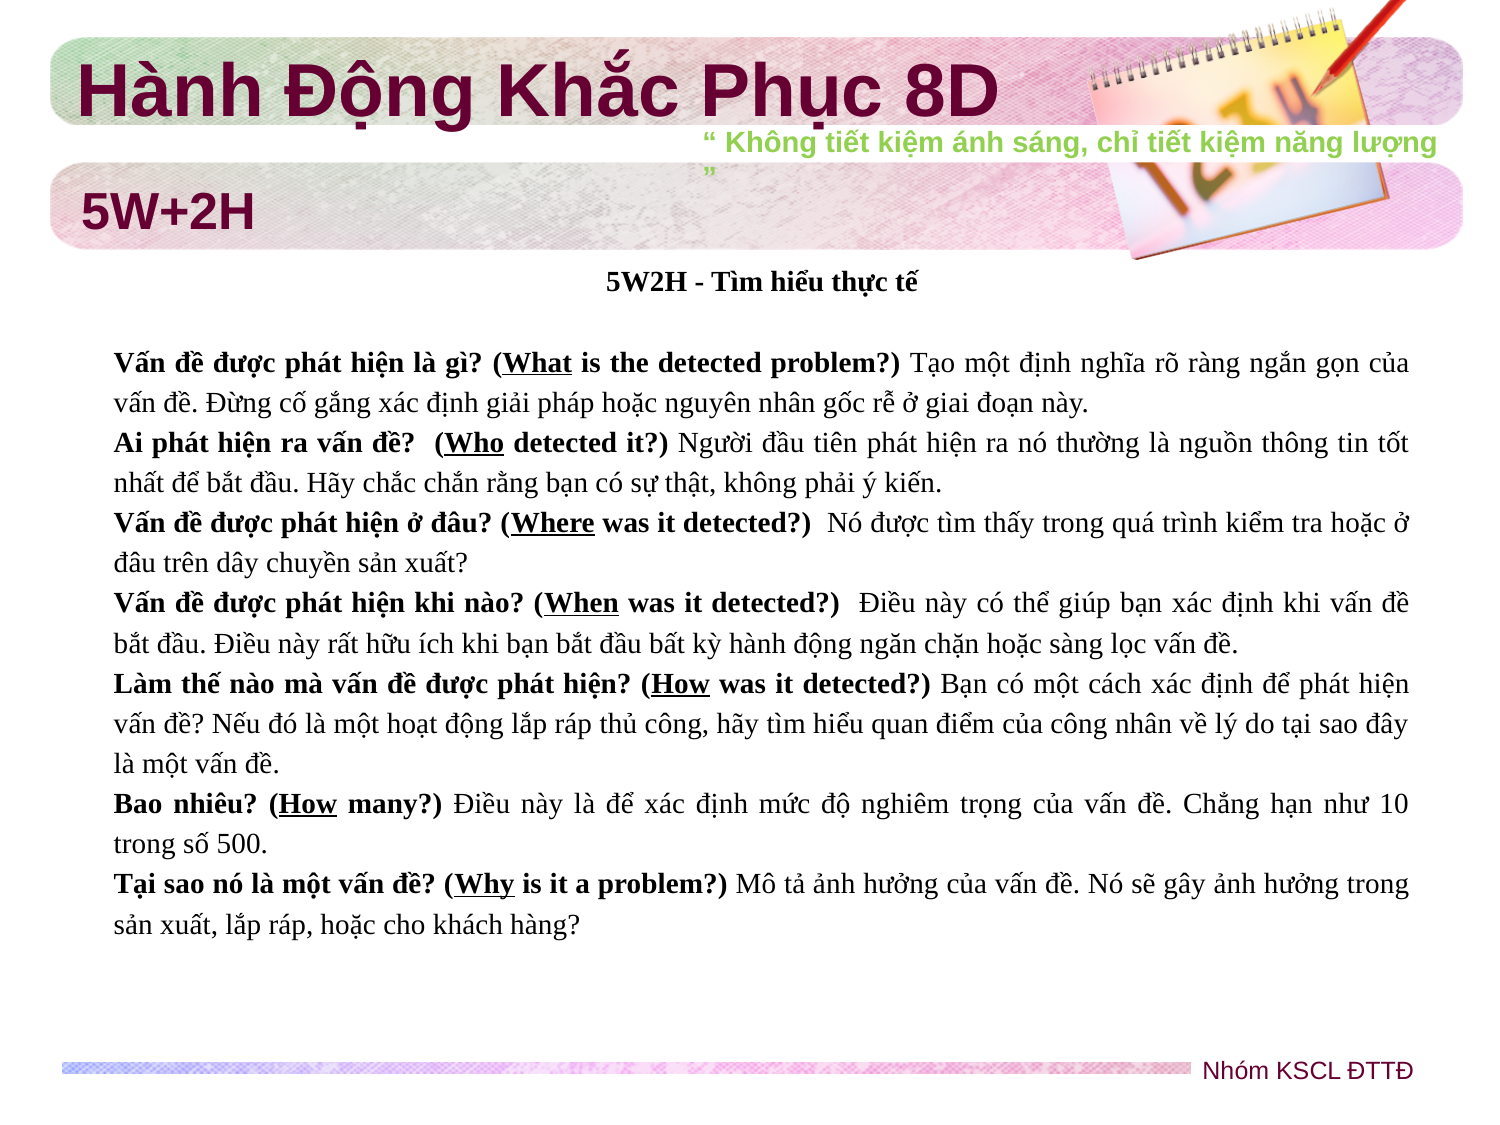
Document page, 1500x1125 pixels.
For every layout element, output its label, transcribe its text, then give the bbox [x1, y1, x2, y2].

text_box Hành Động Khắc Phục 8D [61, 46, 1024, 127]
picture [62, 1062, 1187, 1074]
text_box 5W2H - Tìm hiểu thực tế Vấn đề được phát hiện là gì? (What is the detected problem?) Tạo một định nghĩa rõ ràng ngắn gọn của vấn đề. Đừng cố gắng xác định giải pháp hoặc nguyên nhân gốc rễ ở giai đoạn này. Ai phát hiện ra vấn đề? (Who detected it?) Người đầu tiên phát hiện ra nó thường là nguồn thông tin tốt nhất để bắt đầu. Hãy chắc chắn rằng bạn có sự thật, không phải ý kiến. Vấn đề được phát hiện ở đâu? (Where was it detected?) Nó được tìm thấy trong quá trình kiểm tra hoặc ở đâu trên dây chuyền sản xuất? Vấn đề được phát hiện khi nào? (When was it detected?) Điều này có thể giúp bạn xác định khi vấn đề bắt đầu. Điều này rất hữu ích khi bạn bắt đầu bất kỳ hành động ngăn chặn hoặc sàng lọc vấn đề. Làm thế nào mà vấn đề được phát hiện? (How was it detected?) Bạn có một cách xác định để phát hiện vấn đề? Nếu đó là một hoạt động lắp ráp thủ công, hãy tìm hiểu quan điểm của công nhân về lý do tại sao đây là một vấn đề. Bao nhiêu? (How many?) Điều này là để xác định mức độ nghiêm trọng của vấn đề. Chẳng hạn như 10 trong số 500. Tại sao nó là một vấn đề? (Why is it a problem?) Mô tả ảnh hưởng của vấn đề. Nó sẽ gây ảnh hưởng trong sản xuất, lắp ráp, hoặc cho khách hàng? [61, 249, 1425, 948]
picture [50, 163, 687, 250]
text_box “ Không tiết kiệm ánh sáng, chỉ tiết kiệm năng lượng ” [687, 115, 1475, 201]
text_box Nhóm KSCL ĐTTĐ [1187, 1047, 1475, 1100]
picture [1075, 201, 1463, 250]
title 5W+2H [66, 168, 1075, 249]
picture [50, 0, 1463, 125]
